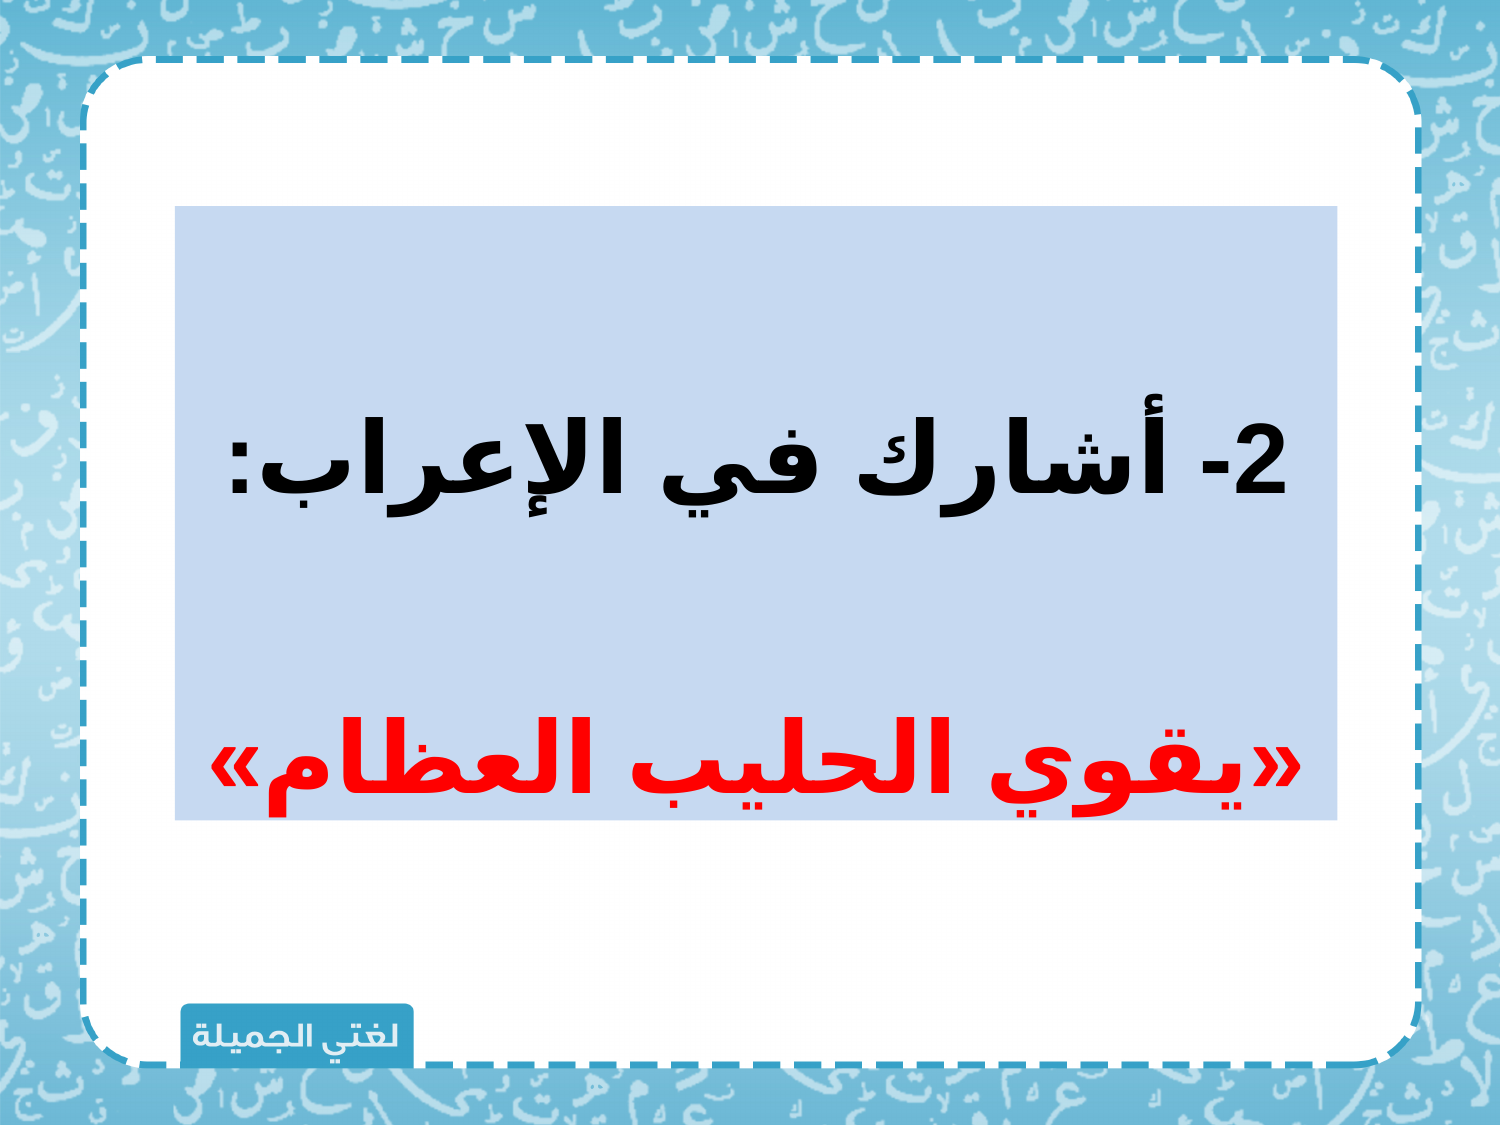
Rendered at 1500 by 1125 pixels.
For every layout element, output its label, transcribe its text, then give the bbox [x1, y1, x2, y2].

picture [0, 0, 1500, 1125]
text_box 2- أشارك في الإعراب: «يقوي الحليب العظام» [174, 206, 1338, 821]
